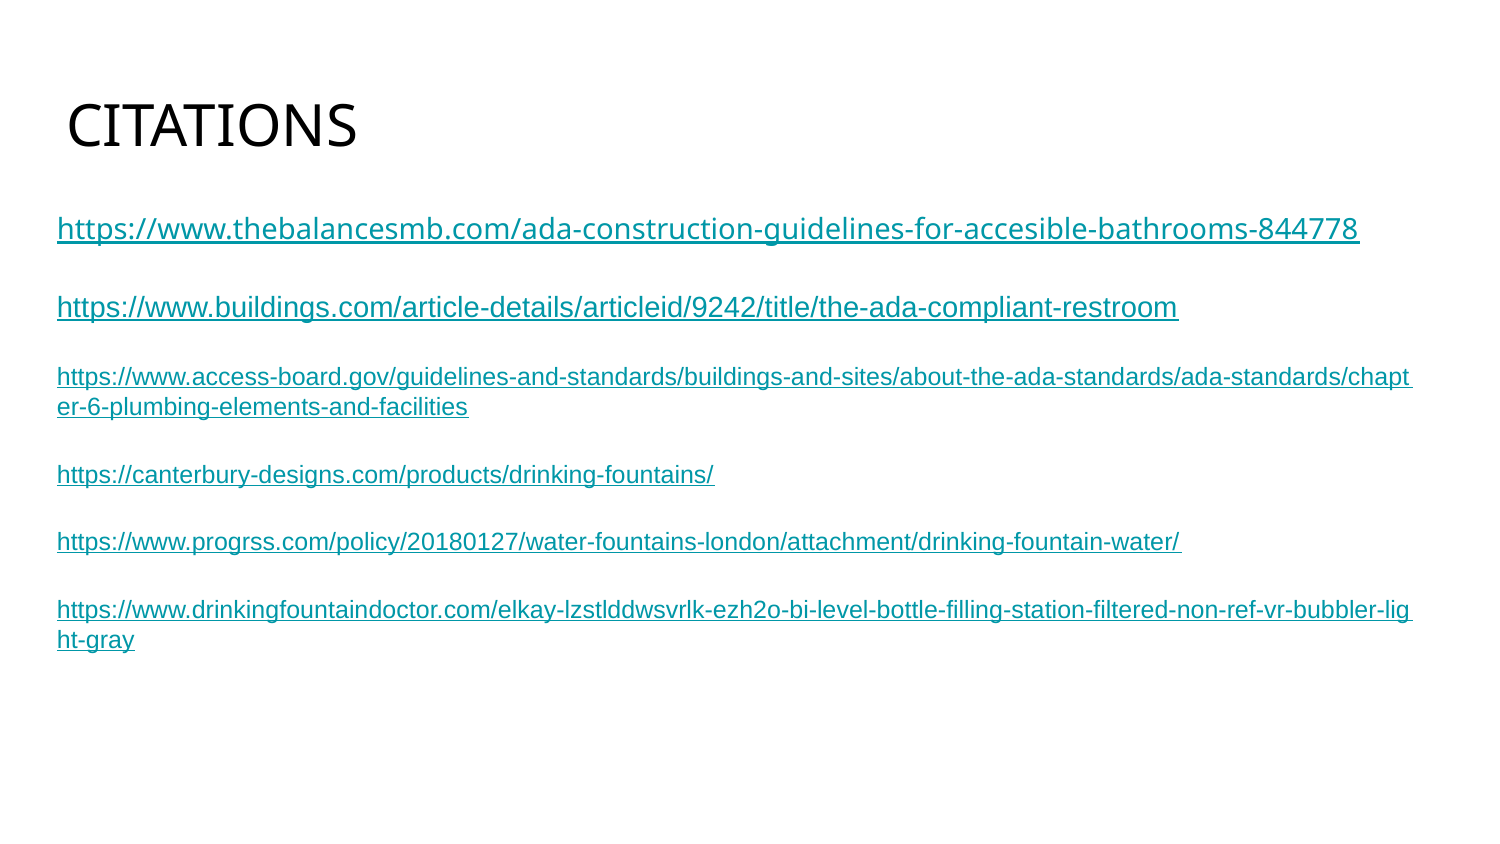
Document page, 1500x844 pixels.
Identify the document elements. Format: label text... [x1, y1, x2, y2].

title CITATIONS [51, 72, 1449, 167]
list https://www.thebalancesmb.com/ada-construction-guidelines-for-accesible-bathrooms-844778 https://www.buildings.com/article-details/articleid/9242/title/the-ada-compliant-restroom https://www.access-board.gov/guidelines-and-standards/buildings-and-sites/about-the-ada-standards/ada-standards/chapter-6-plumbing-elements-and-facilities https://canterbury-designs.com/products/drinking-fountains/ https://www.progrss.com/policy/20180127/water-fountains-london/attachment/drinking-fountain-water/ https://www.drinkingfountaindoctor.com/elkay-lzstlddwsvrlk-ezh2o-bi-level-bottle-filling-station-filtered-non-ref-vr-bubbler-light-gray [41, 189, 1440, 750]
